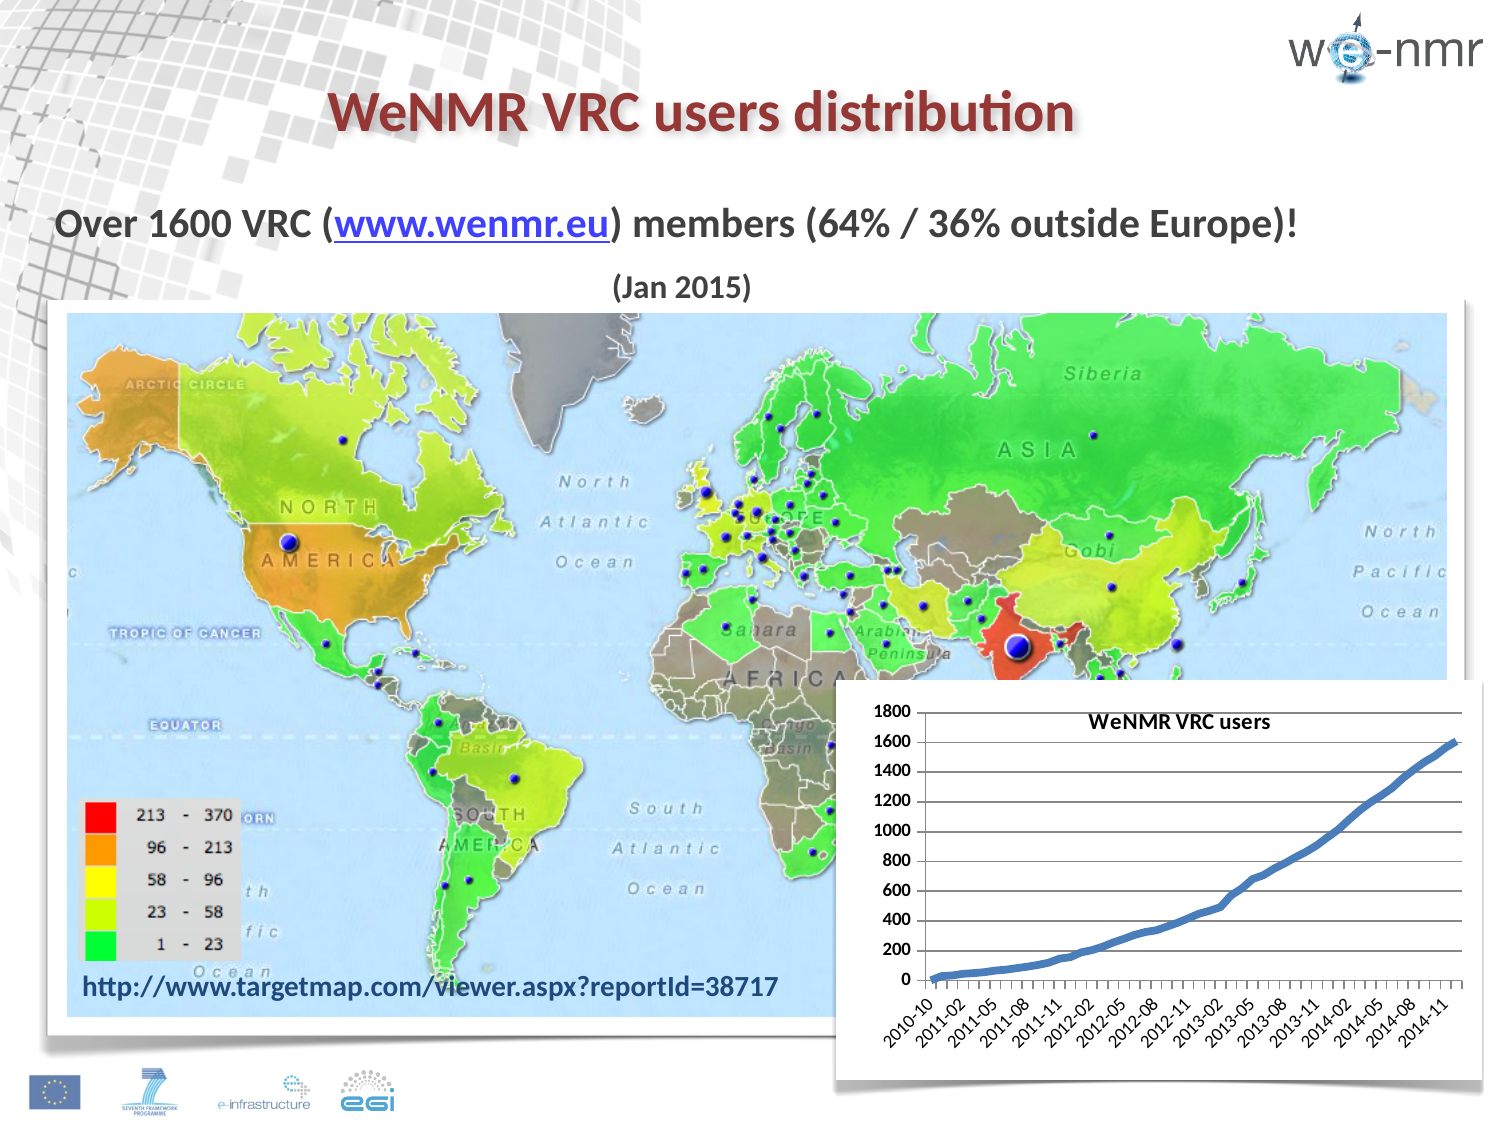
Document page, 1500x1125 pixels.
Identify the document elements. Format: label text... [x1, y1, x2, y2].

text_box WeNMR VRC users distribution [312, 54, 1152, 162]
picture [39, 299, 1474, 1059]
picture [1287, 0, 1486, 89]
list Over 1600 VRC (www.wenmr.eu) members (64% / 36% outside Europe)! (Jan 2015) [39, 188, 1474, 299]
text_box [831, 679, 1484, 1097]
